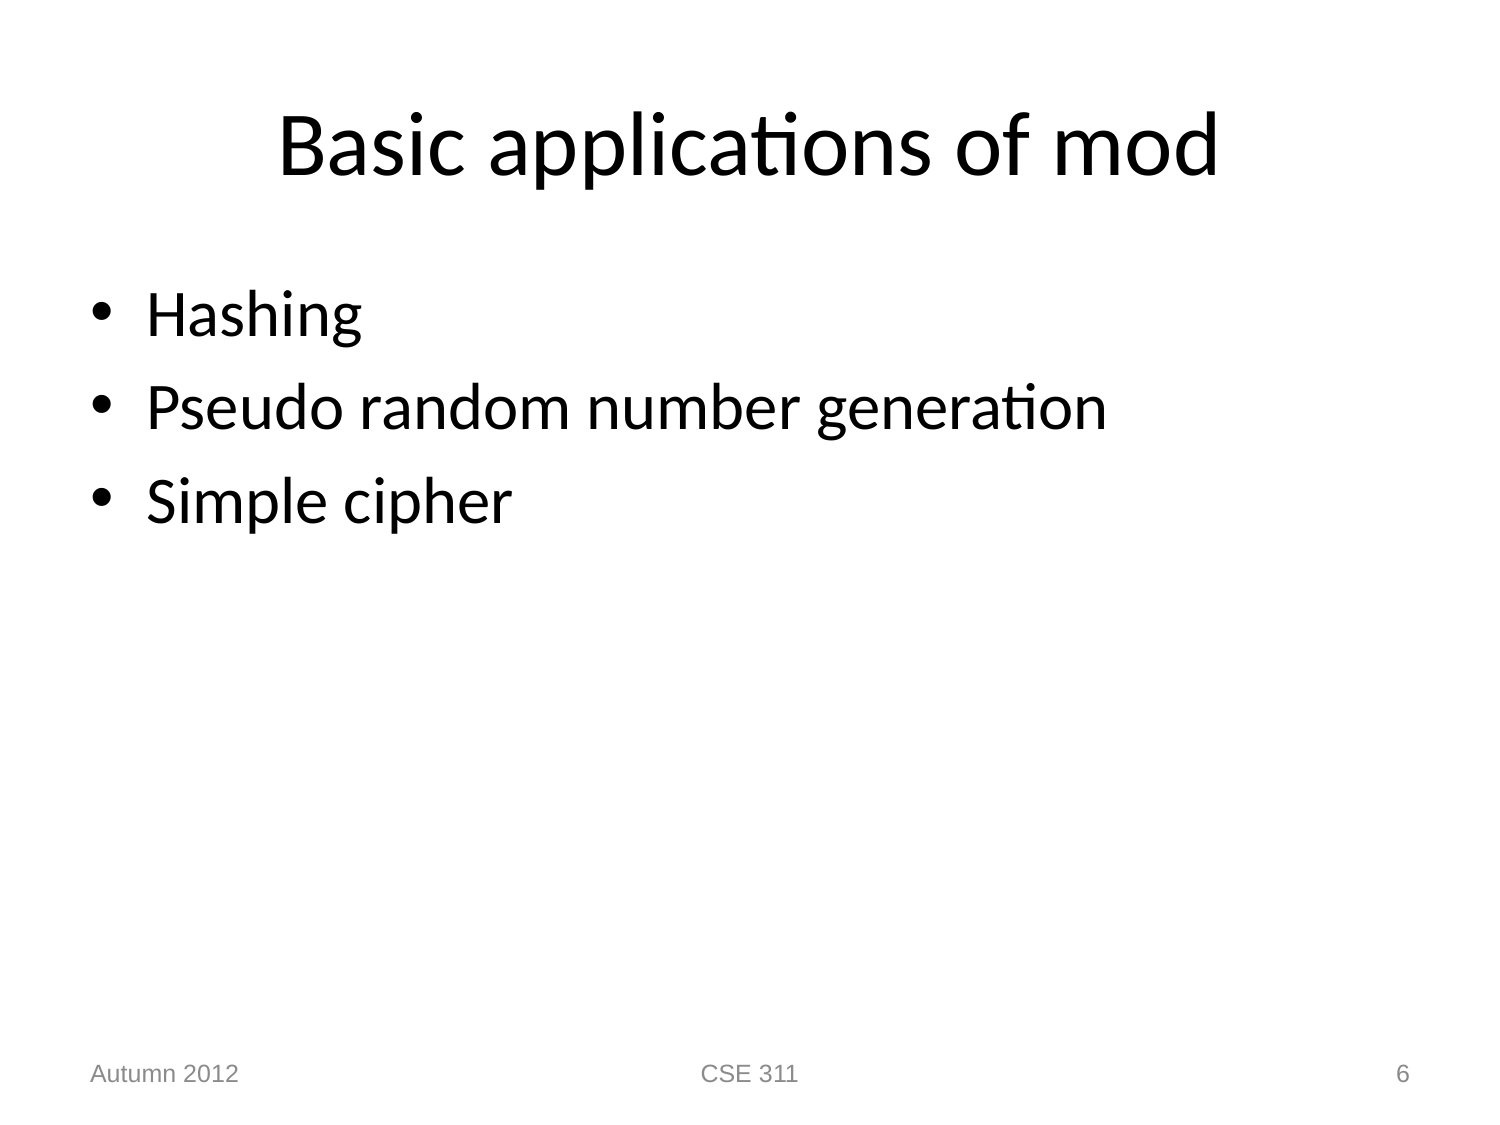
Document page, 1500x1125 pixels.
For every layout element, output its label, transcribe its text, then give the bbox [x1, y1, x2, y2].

title Basic applications of mod [75, 45, 1425, 233]
list Hashing Pseudo random number generation Simple cipher [75, 262, 1425, 1005]
slide_number 6 [1074, 1042, 1425, 1103]
slide_number Autumn 2012 [75, 1042, 425, 1103]
footer CSE 311 [512, 1042, 988, 1103]
